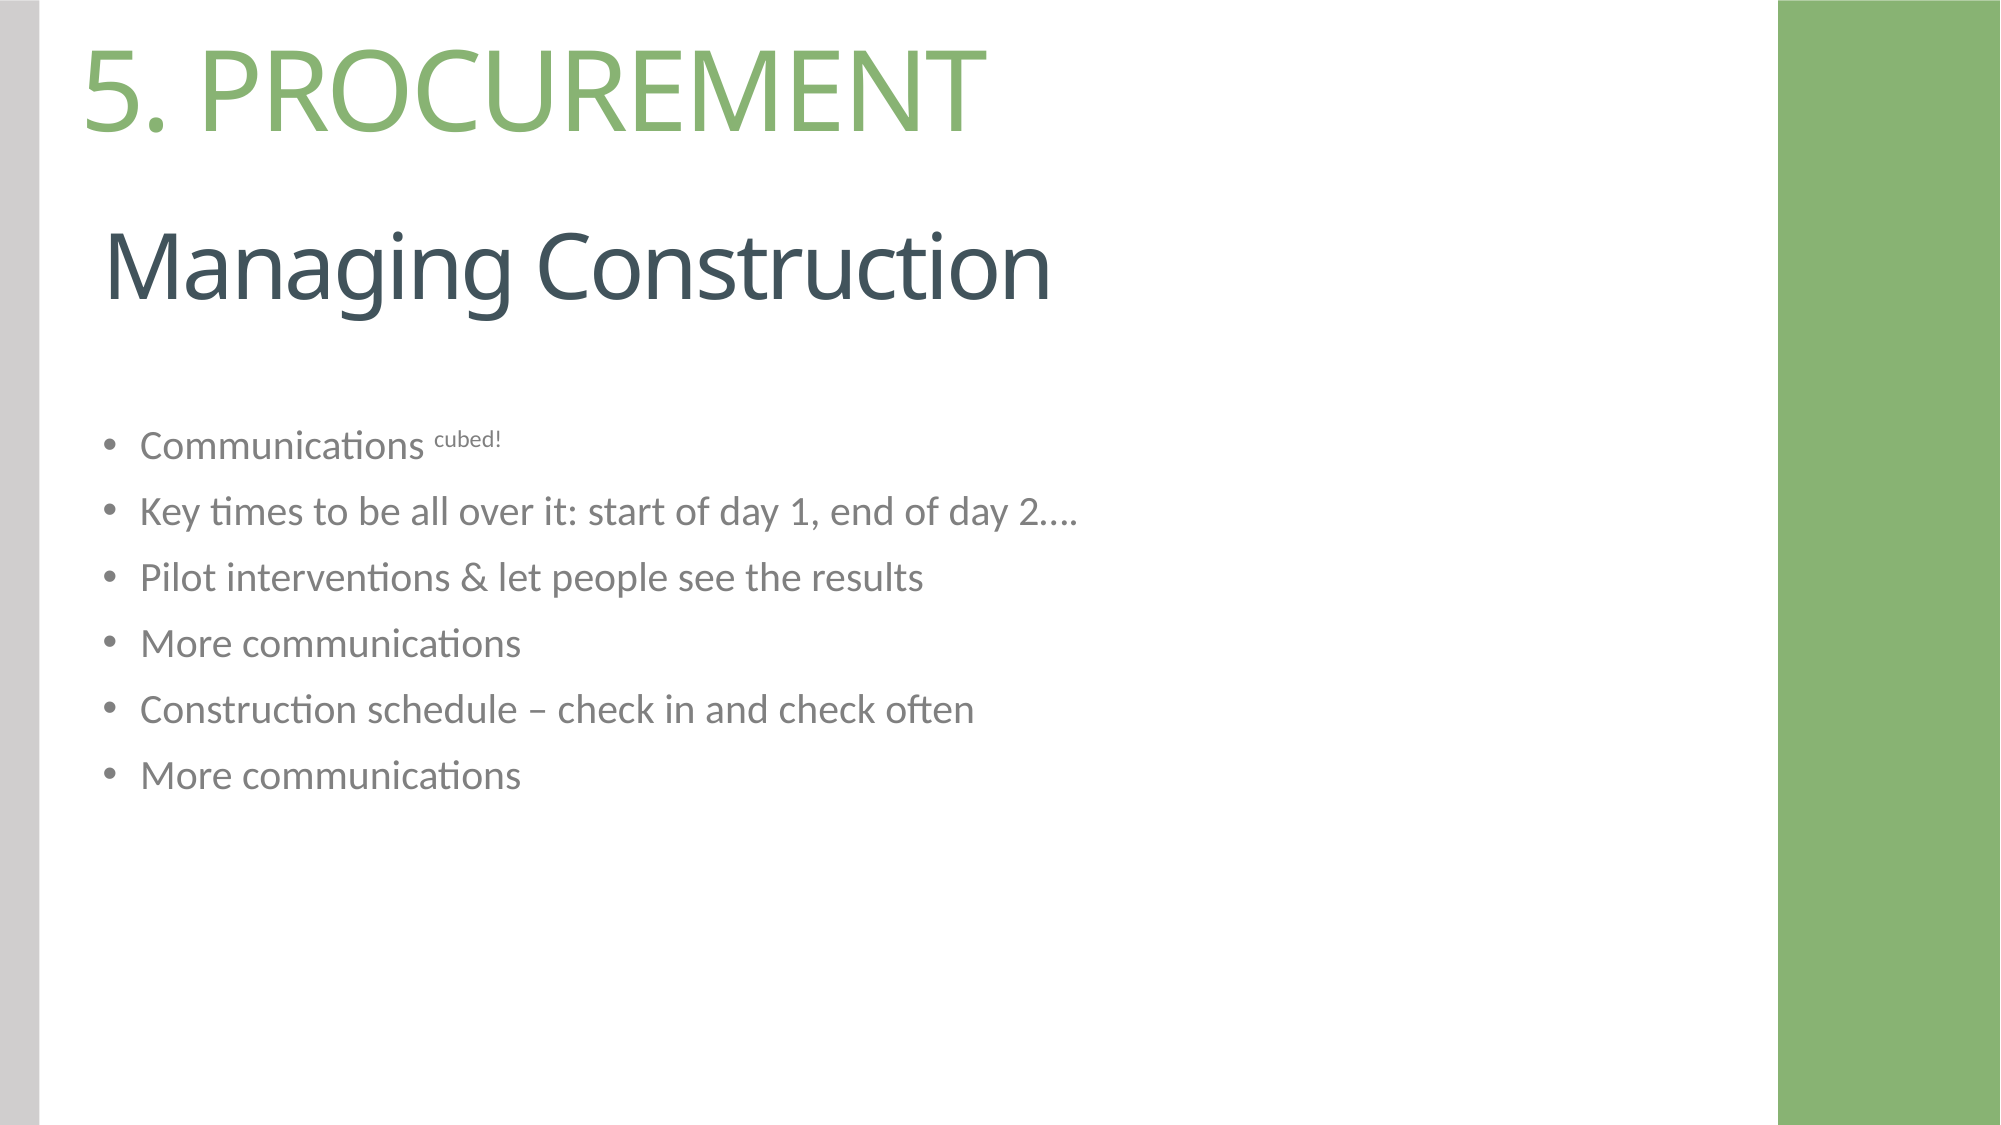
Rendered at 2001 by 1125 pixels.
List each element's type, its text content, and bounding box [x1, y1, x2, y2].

text_box [1777, 0, 2000, 1125]
text_box Communications cubed! Key times to be all over it: start of day 1, end of day 2…. Pilot interventions & let people see the results More communications Construction schedule – check in and check often More communications [87, 345, 1748, 1124]
text_box [0, 0, 40, 1125]
text_box Managing Construction [87, 213, 1488, 328]
text_box 5. PROCUREMENT [66, 27, 1488, 164]
